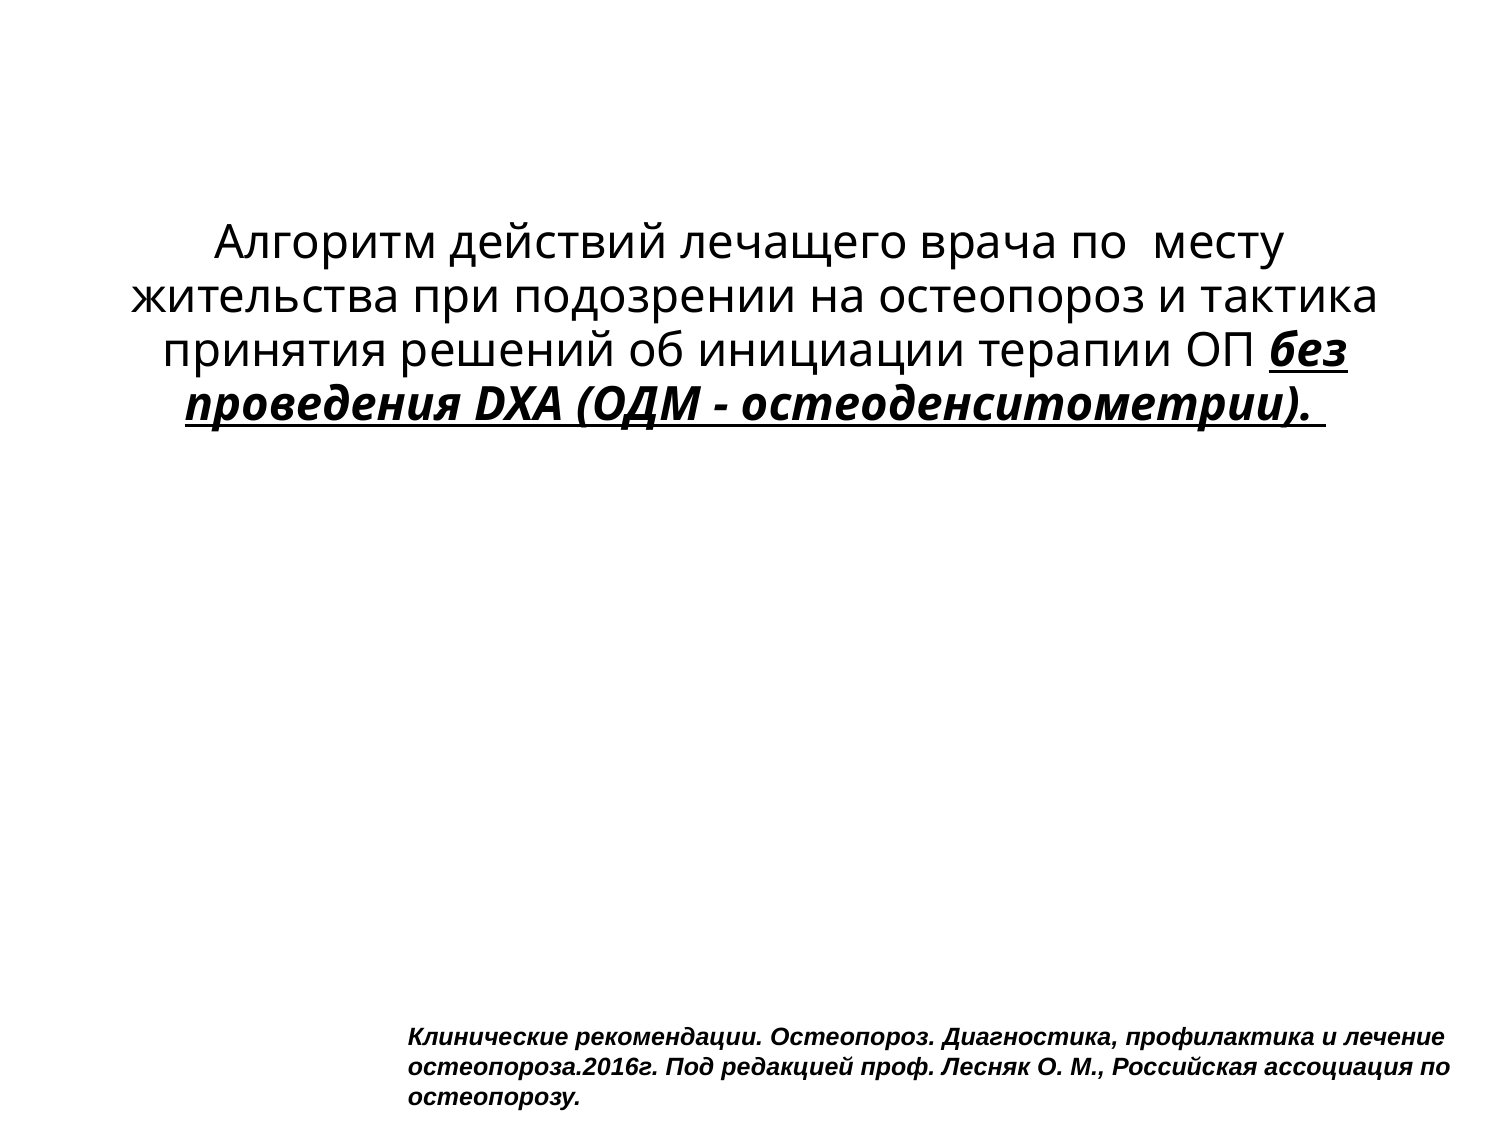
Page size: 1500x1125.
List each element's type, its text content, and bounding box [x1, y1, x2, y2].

text_box Клинические рекомендации. Остеопороз. Диагностика, профилактика и лечение остеопороза.2016г. Под редакцией проф. Лесняк О. М., Российская ассоциация по остеопорозу. [393, 1013, 1500, 1125]
title Алгоритм действий лечащего врача по месту жительства при подозрении на остеопороз и тактика принятия решений об инициации терапии ОП без проведения DXA (ОДМ - остеоденситометрии). [117, 215, 1393, 683]
